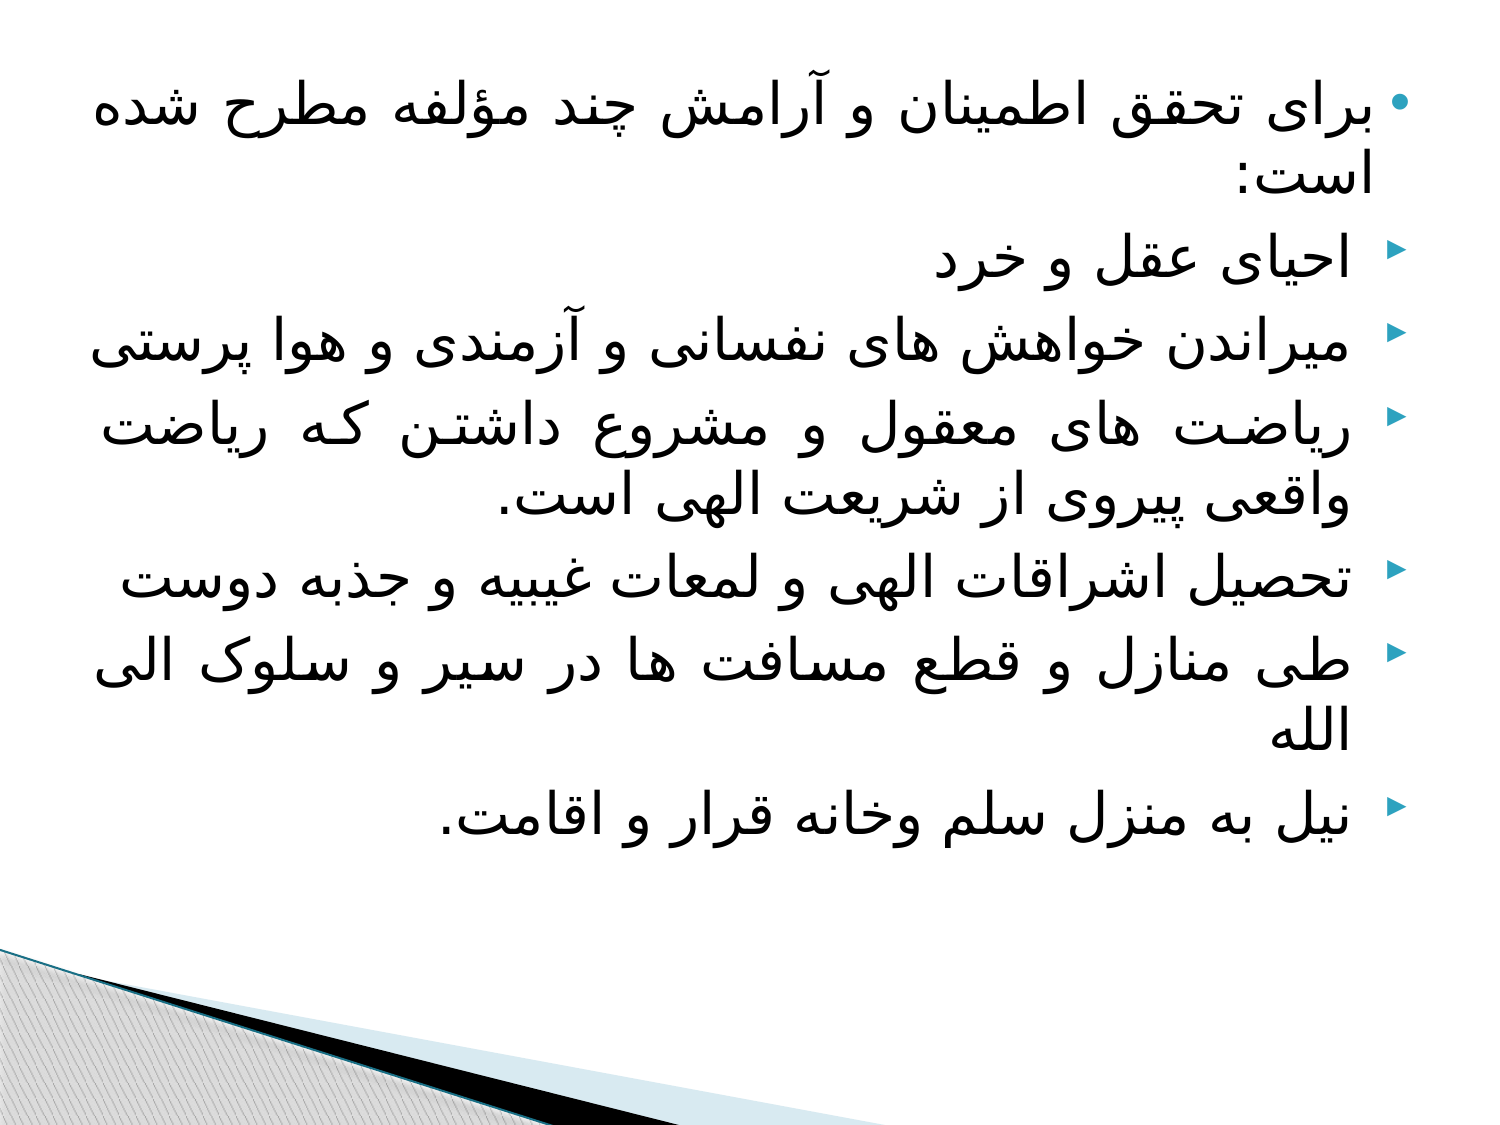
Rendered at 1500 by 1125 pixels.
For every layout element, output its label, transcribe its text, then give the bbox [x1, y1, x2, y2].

list برای تحقق اطمینان و آرامش چند مؤلفه مطرح شده است: احیای عقل و خرد میراندن خواهش های نفسانی و آزمندی و هوا پرستی ریاضت های معقول و مشروع داشتن که ریاضت واقعی پیروی از شریعت الهی است. تحصیل اشراقات الهی و لمعات غیبیه و جذبه دوست طی منازل و قطع مسافت ها در سیر و سلوک الی الله نیل به منزل سلم وخانه قرار و اقامت. [75, 58, 1425, 986]
